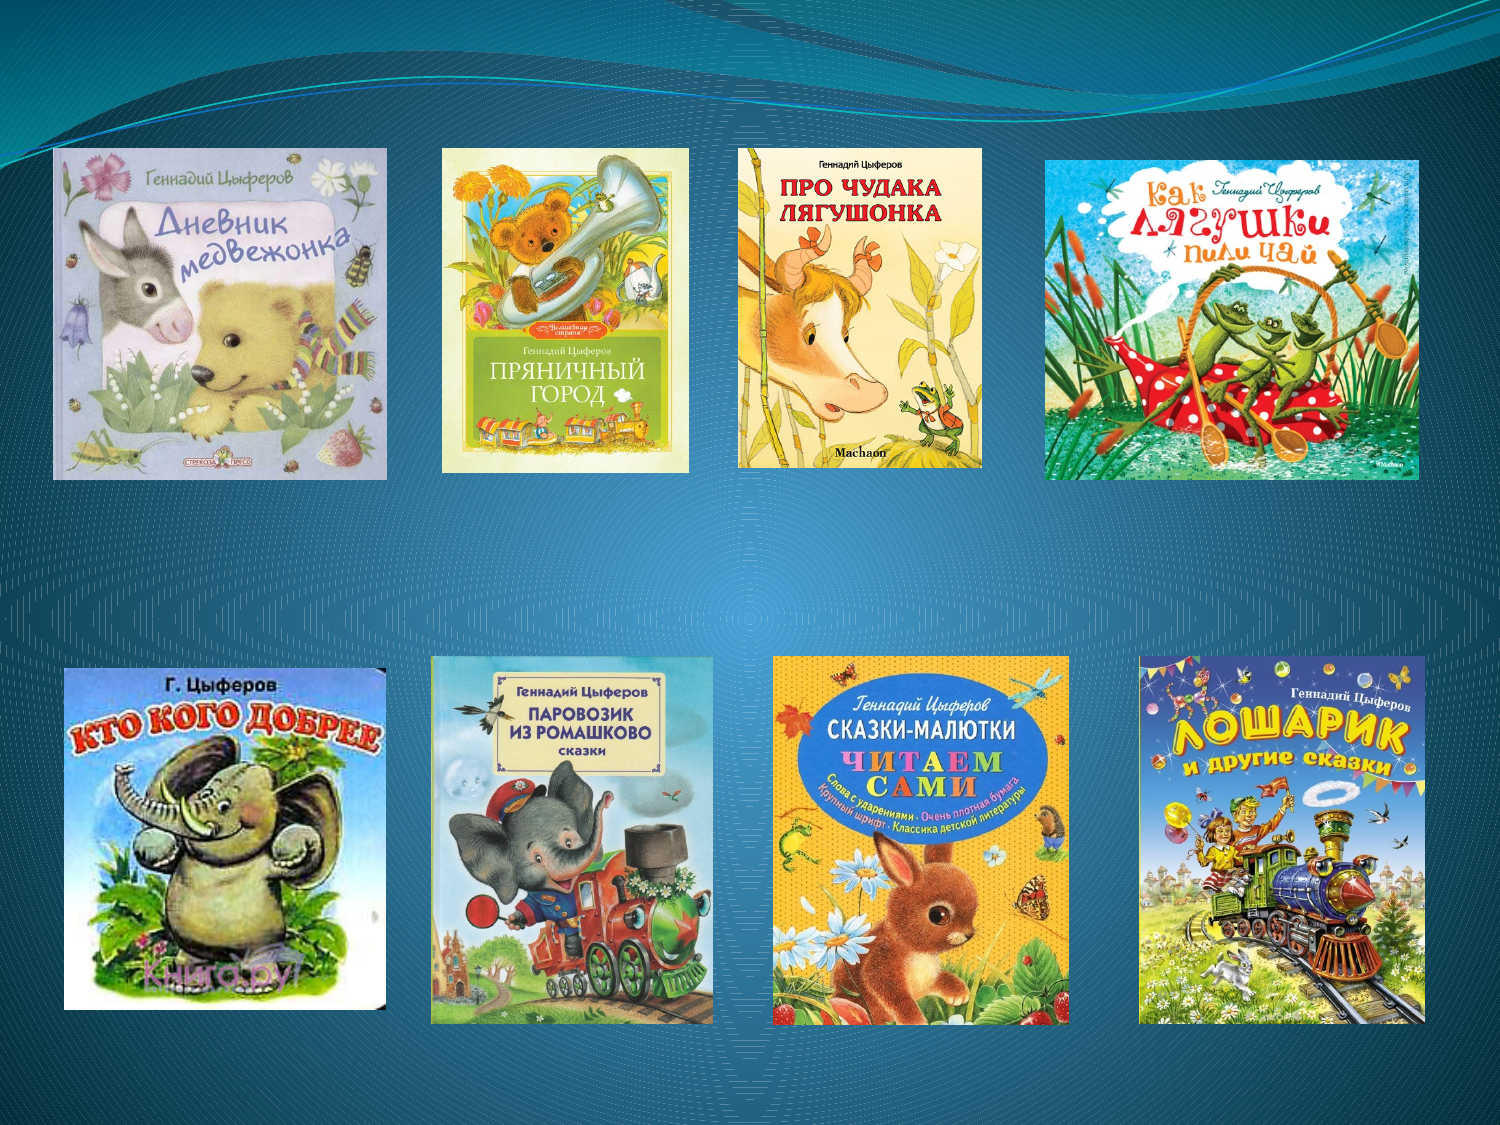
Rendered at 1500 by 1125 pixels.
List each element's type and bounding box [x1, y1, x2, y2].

picture [52, 148, 387, 481]
picture [1045, 197, 1051, 207]
picture [773, 656, 1070, 1025]
picture [430, 656, 713, 1024]
picture [442, 148, 689, 473]
picture [737, 148, 982, 469]
picture [1080, 160, 1089, 175]
picture [64, 668, 387, 1010]
picture [1139, 656, 1425, 1024]
picture [1050, 195, 1059, 203]
picture [1054, 160, 1059, 168]
picture [1045, 160, 1419, 481]
